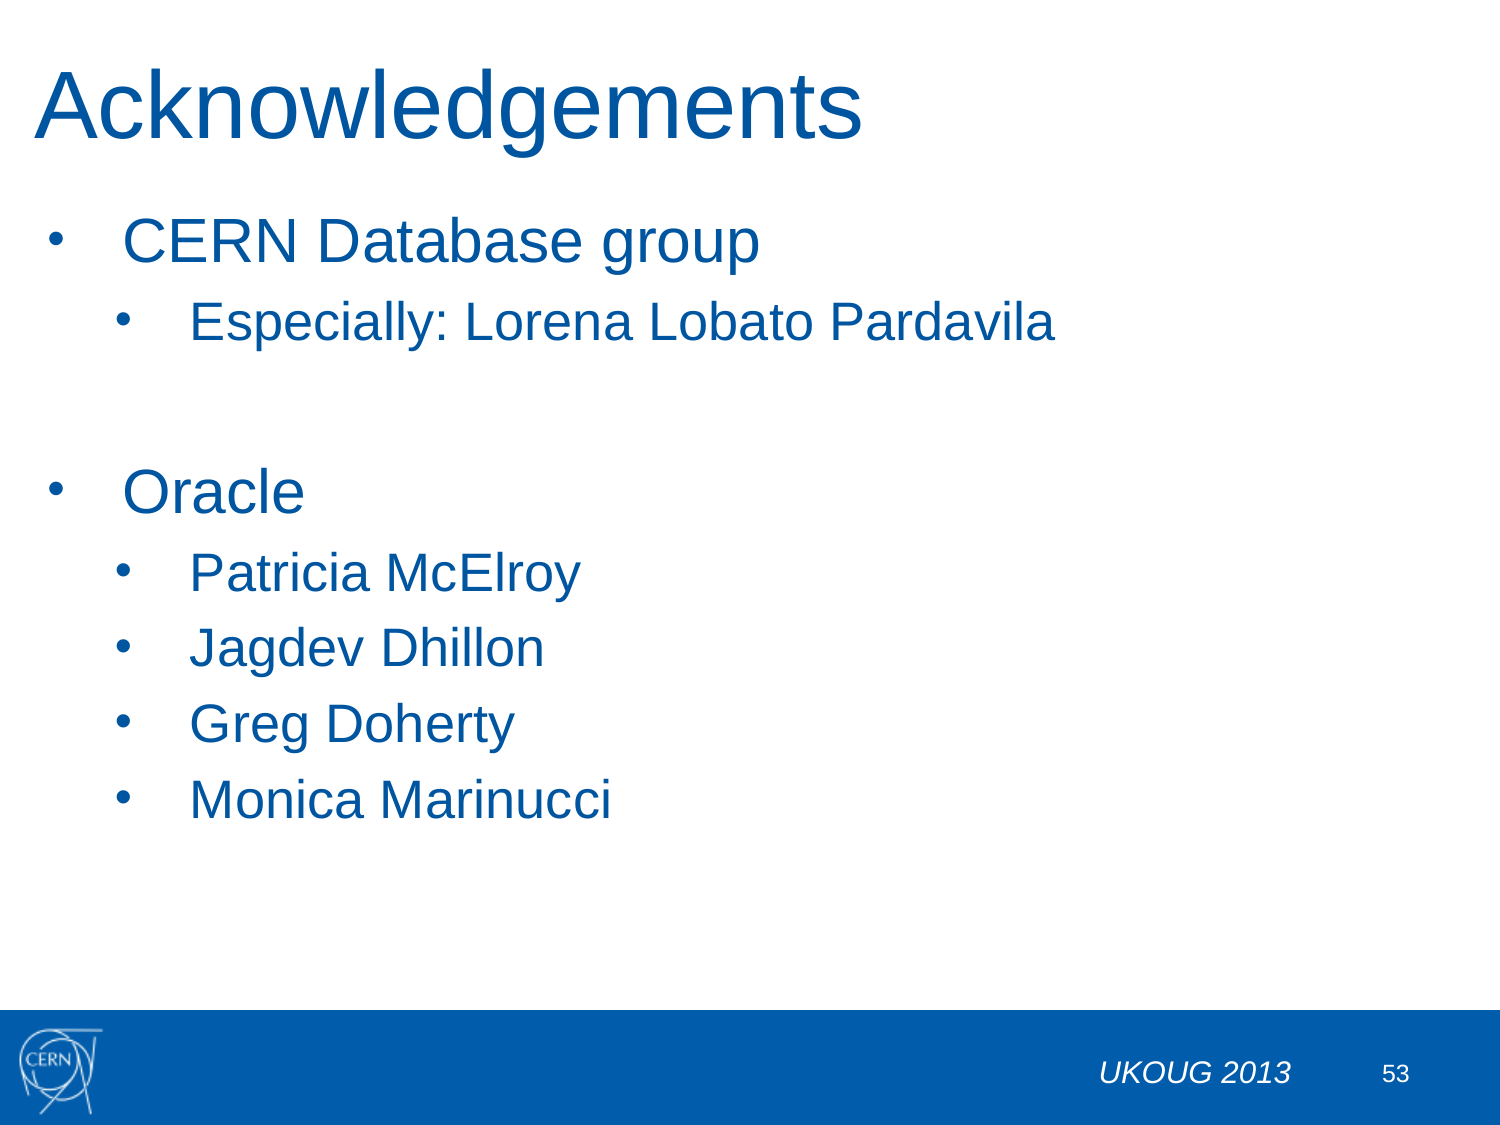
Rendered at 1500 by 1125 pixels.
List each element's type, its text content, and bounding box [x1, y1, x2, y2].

list CERN Database group Especially: Lorena Lobato Pardavila Oracle Patricia McElroy Jagdev Dhillon Greg Doherty Monica Marinucci [26, 193, 1475, 995]
footer UKOUG 2013 [500, 1041, 1307, 1102]
title Acknowledgements [26, 23, 1475, 178]
slide_number 53 [1342, 1042, 1425, 1103]
